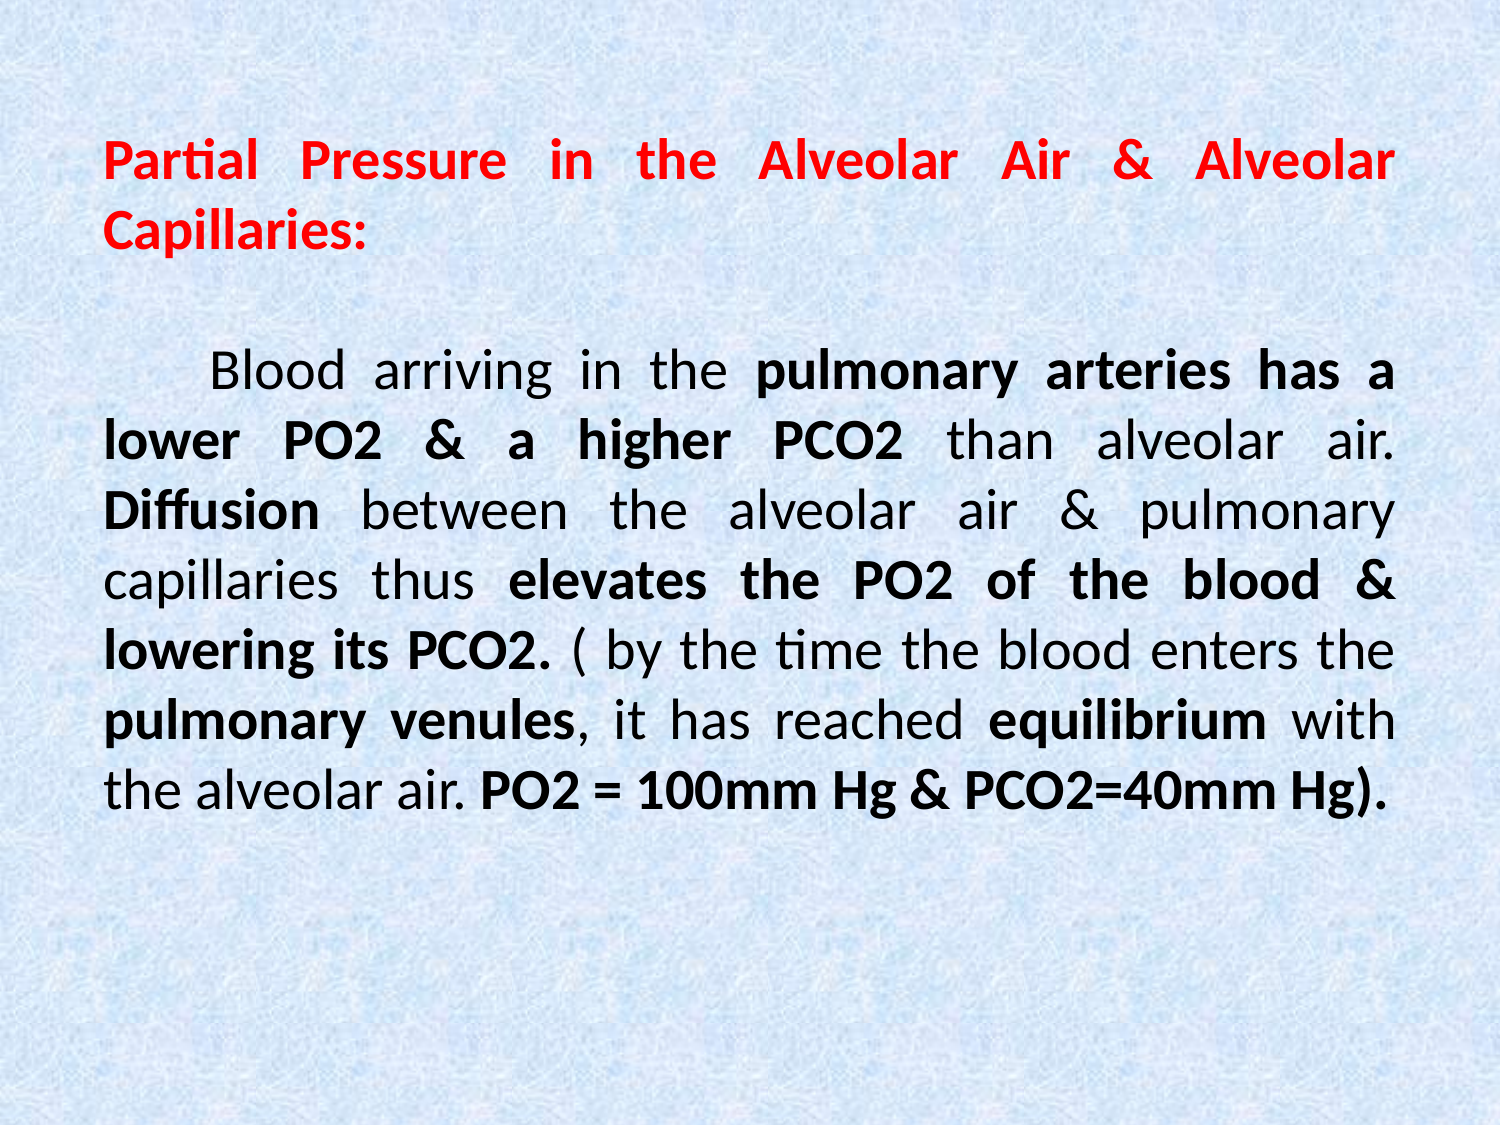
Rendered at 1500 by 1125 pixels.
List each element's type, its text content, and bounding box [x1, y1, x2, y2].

picture [0, 0, 1500, 1125]
text_box Partial Pressure in the Alveolar Air & Alveolar Capillaries: Blood arriving in the pulmonary arteries has a lower PO2 & a higher PCO2 than alveolar air. Diffusion between the alveolar air & pulmonary capillaries thus elevates the PO2 of the blood & lowering its PCO2. ( by the time the blood enters the pulmonary venules, it has reached equilibrium with the alveolar air. PO2 = 100mm Hg & PCO2=40mm Hg). [88, 113, 1412, 829]
